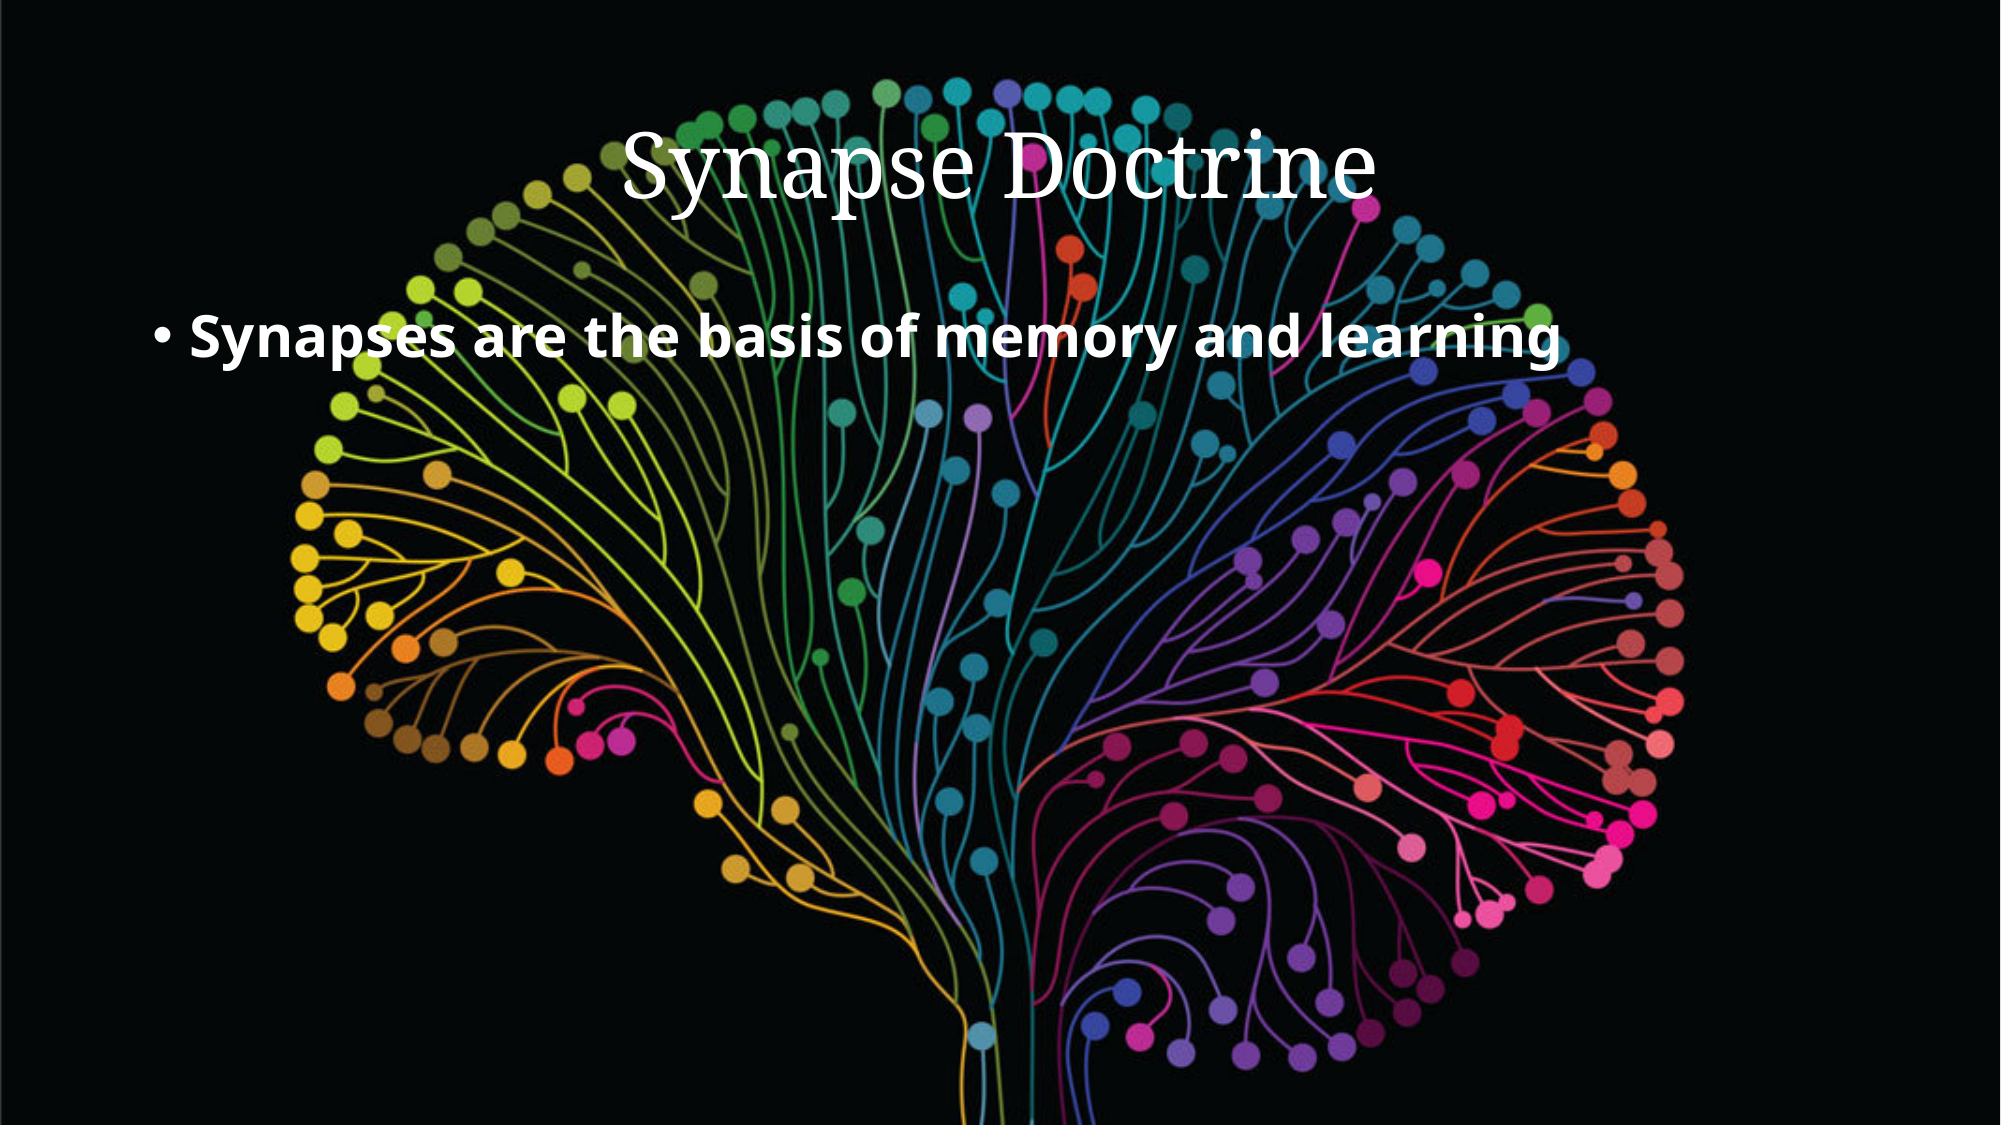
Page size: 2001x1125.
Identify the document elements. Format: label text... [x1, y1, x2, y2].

list Synapses are the basis of memory and learning [137, 299, 1863, 1014]
title Synapse Doctrine [137, 59, 1863, 278]
picture [0, 0, 2001, 1125]
